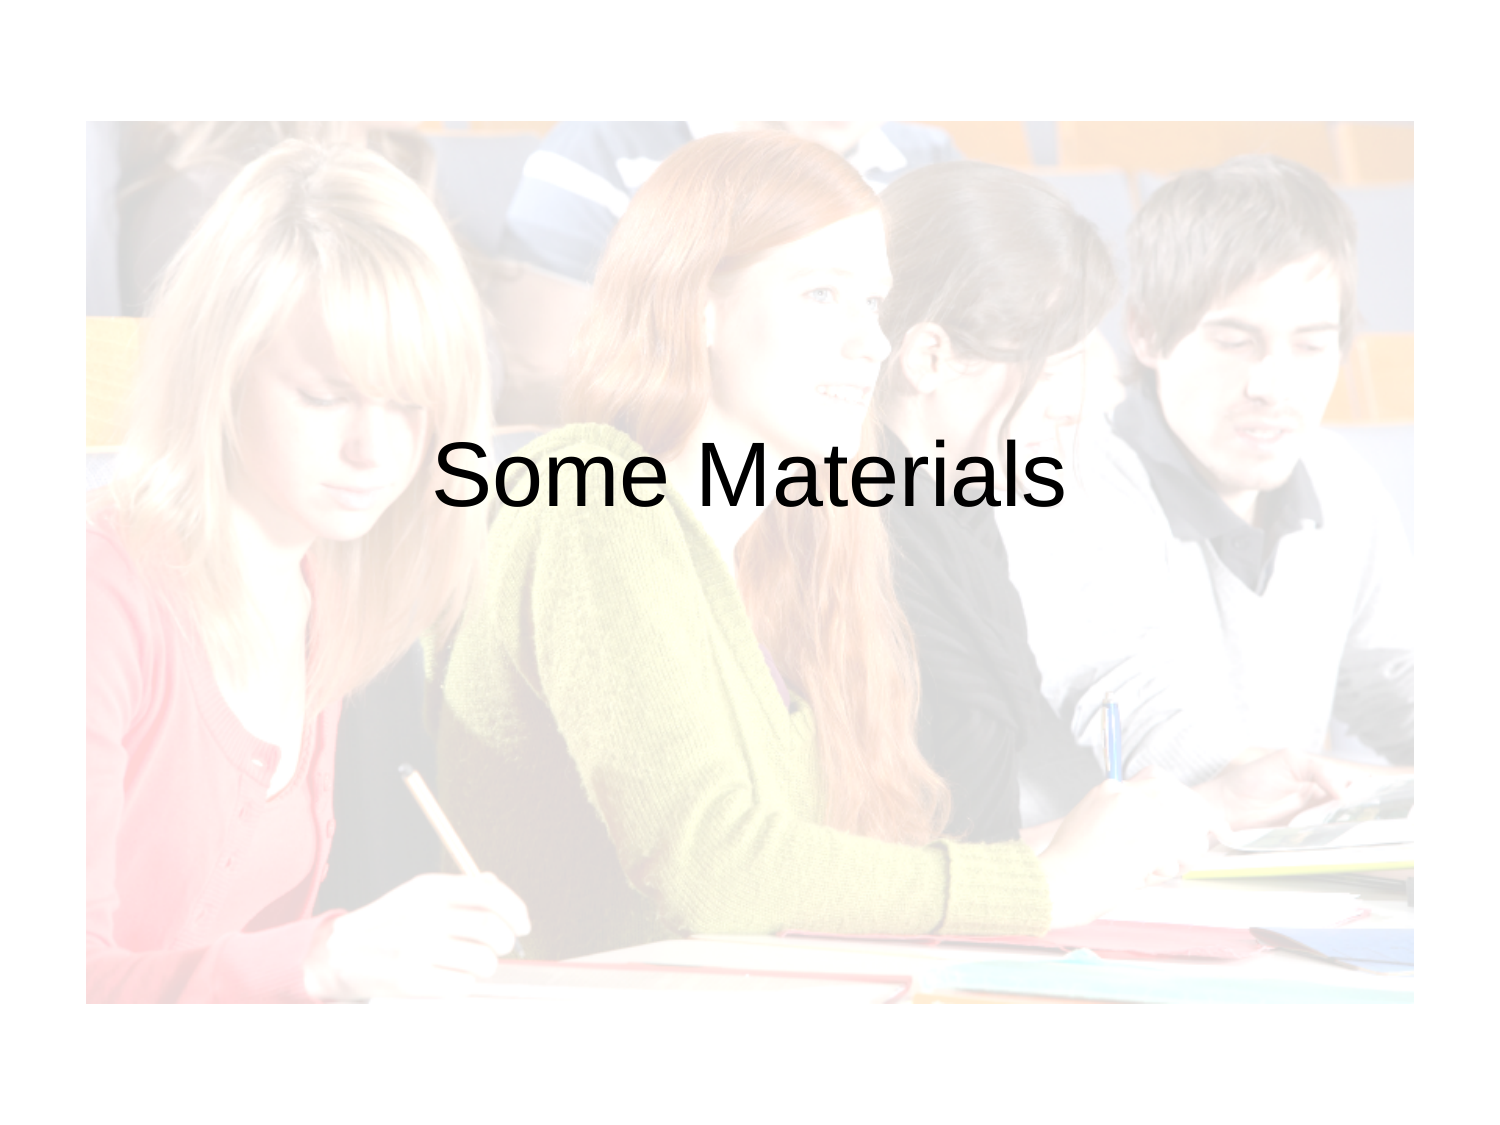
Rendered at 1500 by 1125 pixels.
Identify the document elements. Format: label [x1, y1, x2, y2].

picture [86, 120, 1414, 1005]
